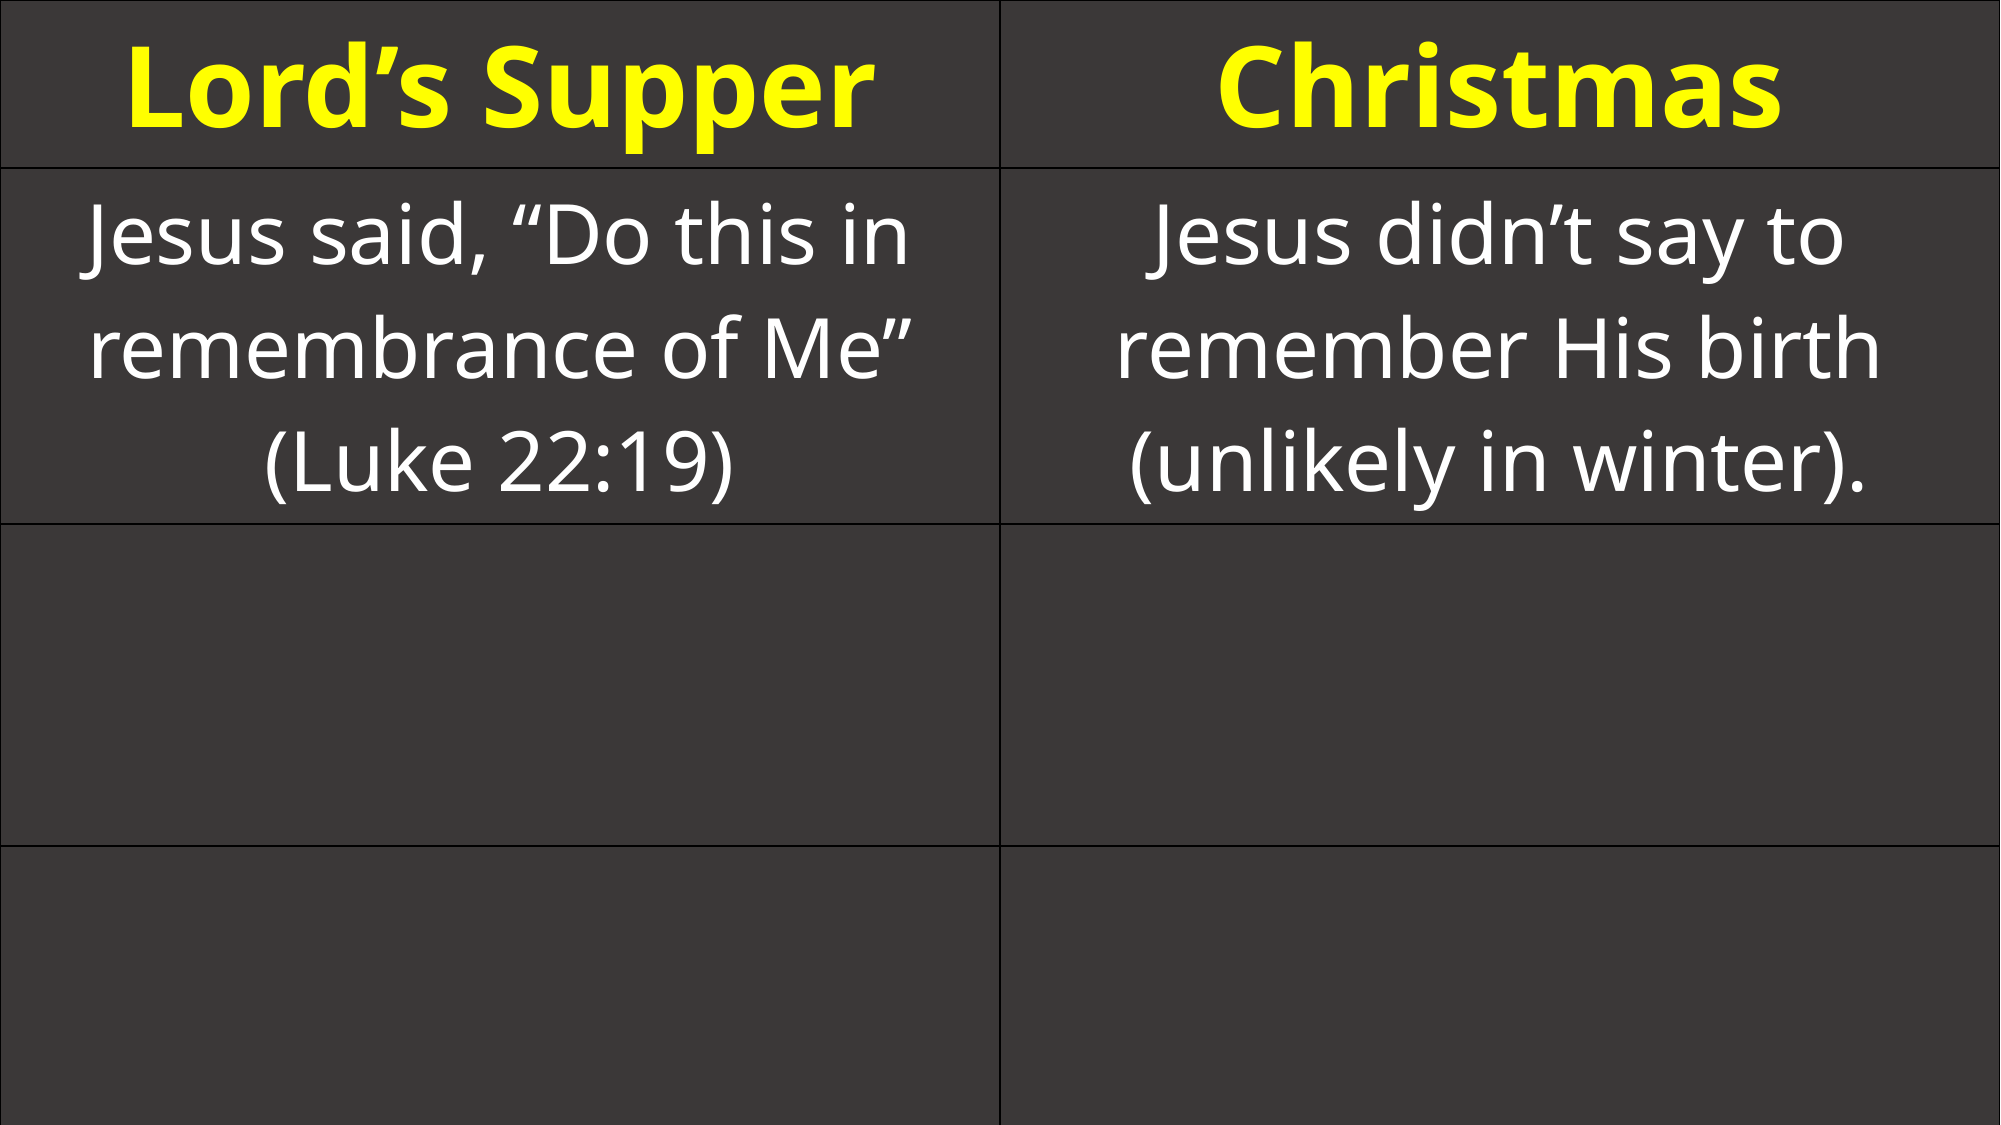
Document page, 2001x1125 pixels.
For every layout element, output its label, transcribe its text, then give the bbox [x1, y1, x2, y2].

table_cell [1, 525, 999, 845]
table_cell [1001, 525, 1999, 845]
table_cell [1, 847, 999, 1125]
table_cell Jesus said, “Do this in remembrance of Me” (Luke 22:19) [1, 169, 999, 523]
table_header Christmas [1001, 1, 1999, 167]
table_header Lord’s Supper [1, 1, 999, 167]
table_cell Jesus didn’t say to remember His birth (unlikely in winter). [1001, 169, 1999, 523]
table_cell [1001, 847, 1999, 1125]
